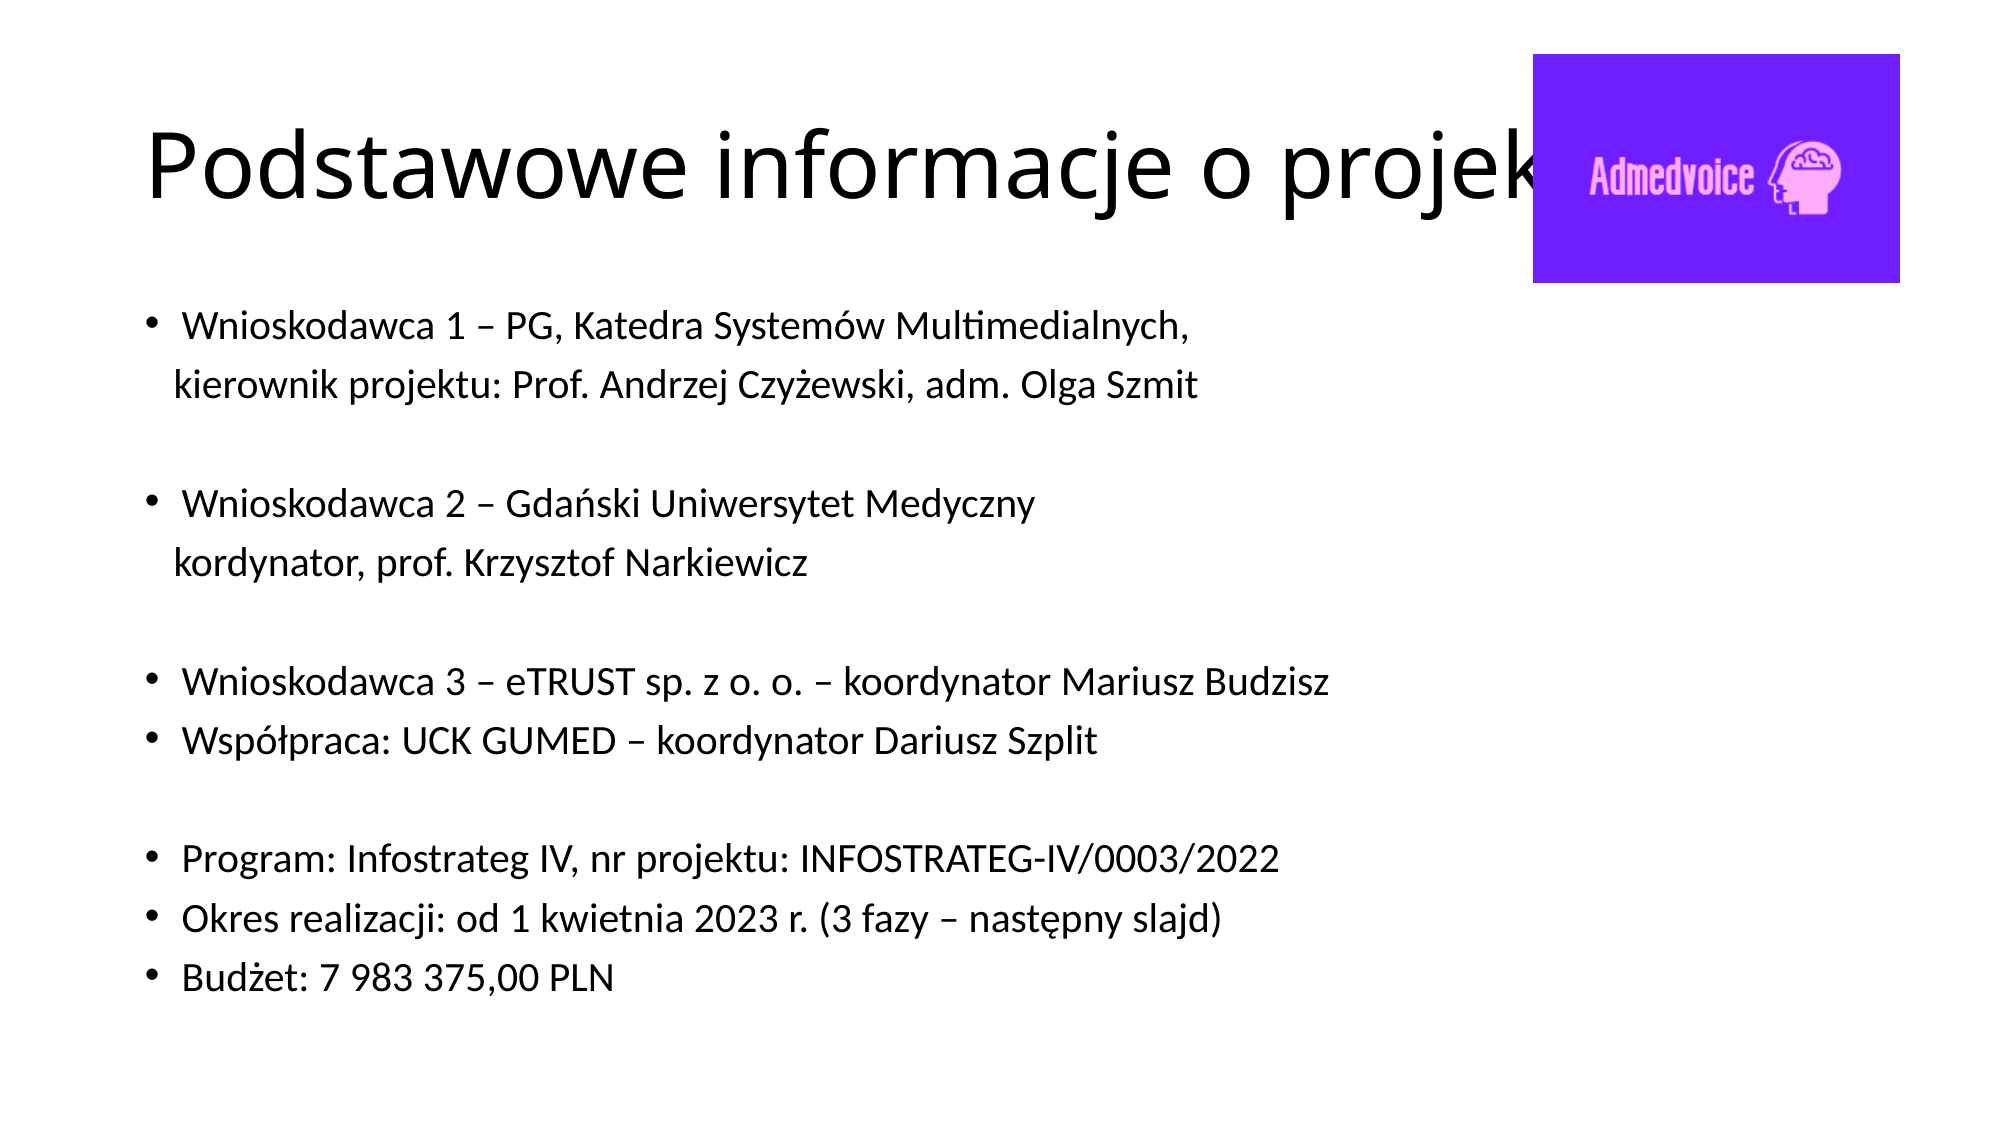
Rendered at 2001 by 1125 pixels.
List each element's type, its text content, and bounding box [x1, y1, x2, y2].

title Podstawowe informacje o projekcie [136, 59, 1533, 278]
list Wnioskodawca 1 – PG, Katedra Systemów Multimedialnych, kierownik projektu: Prof. Andrzej Czyżewski, adm. Olga Szmit Wnioskodawca 2 – Gdański Uniwersytet Medyczny kordynator, prof. Krzysztof Narkiewicz Wnioskodawca 3 – eTRUST sp. z o. o. – koordynator Mariusz Budzisz Współpraca: UCK GUMED – koordynator Dariusz Szplit Program: Infostrateg IV, nr projektu: INFOSTRATEG-IV/0003/2022 Okres realizacji: od 1 kwietnia 2023 r. (3 fazy – następny slajd) Budżet: 7 983 375,00 PLN [136, 298, 1863, 1014]
picture [1533, 53, 1900, 284]
